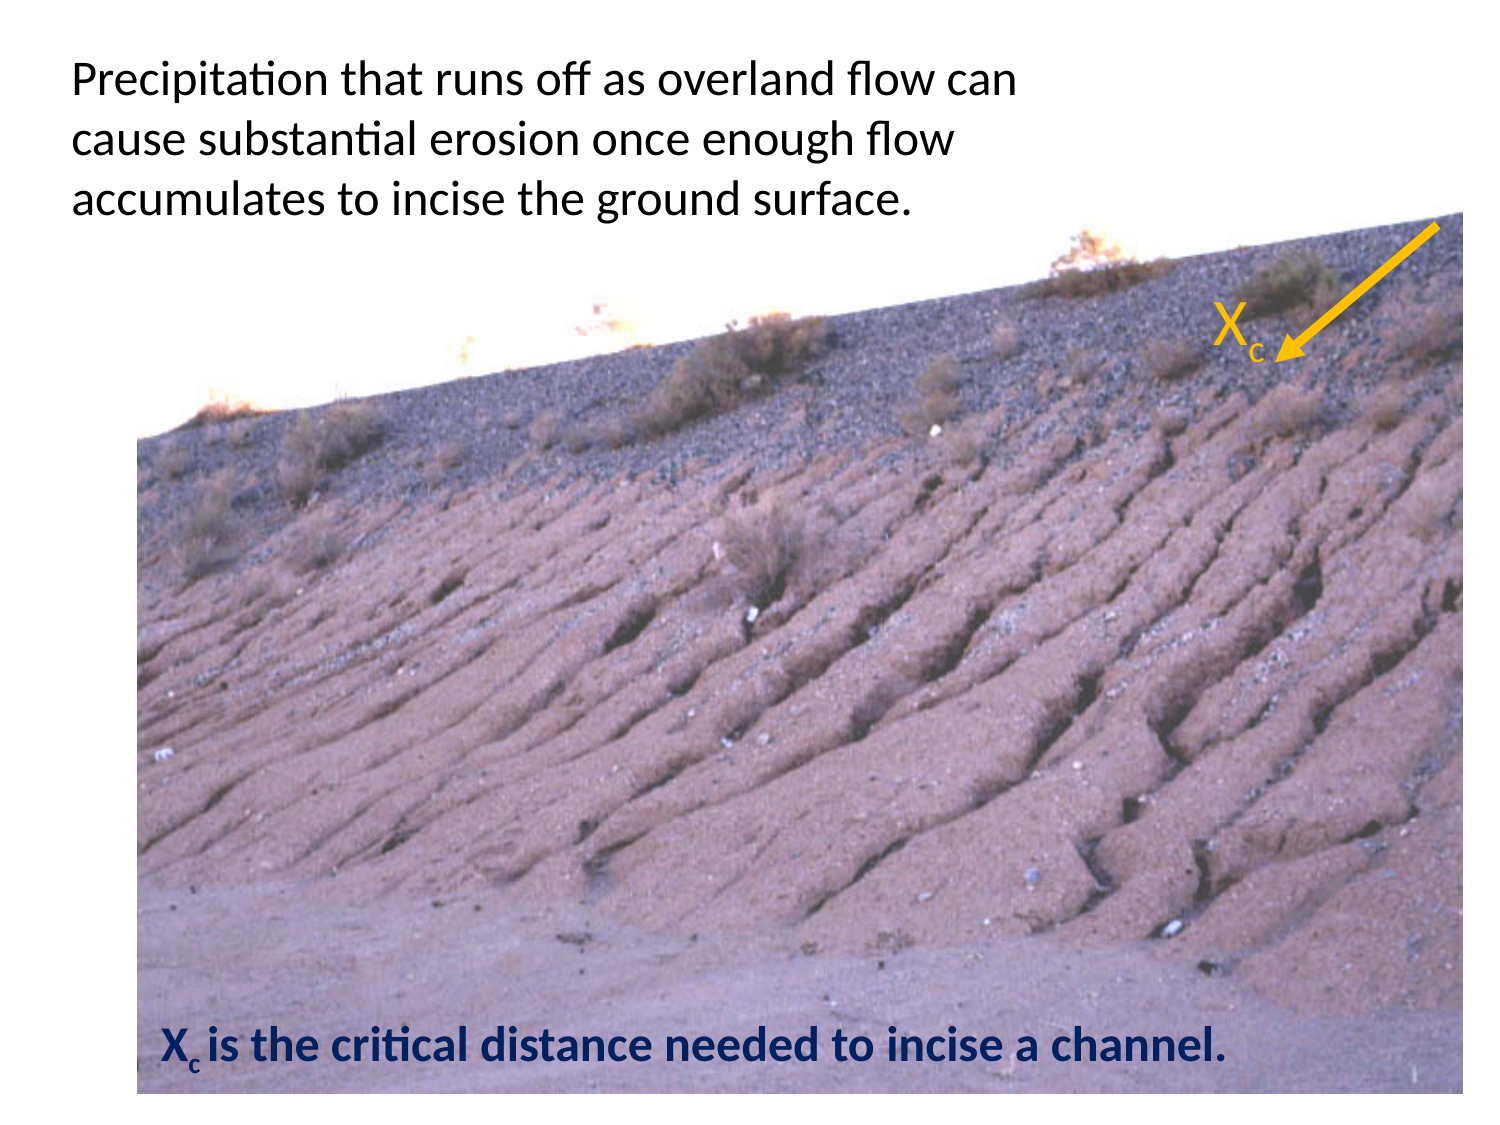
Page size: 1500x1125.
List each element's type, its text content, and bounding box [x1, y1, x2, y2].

picture [137, 174, 1463, 1094]
list Precipitation that runs off as overland flow can cause substantial erosion once enough flow accumulates to incise the ground surface. [0, 37, 1100, 950]
